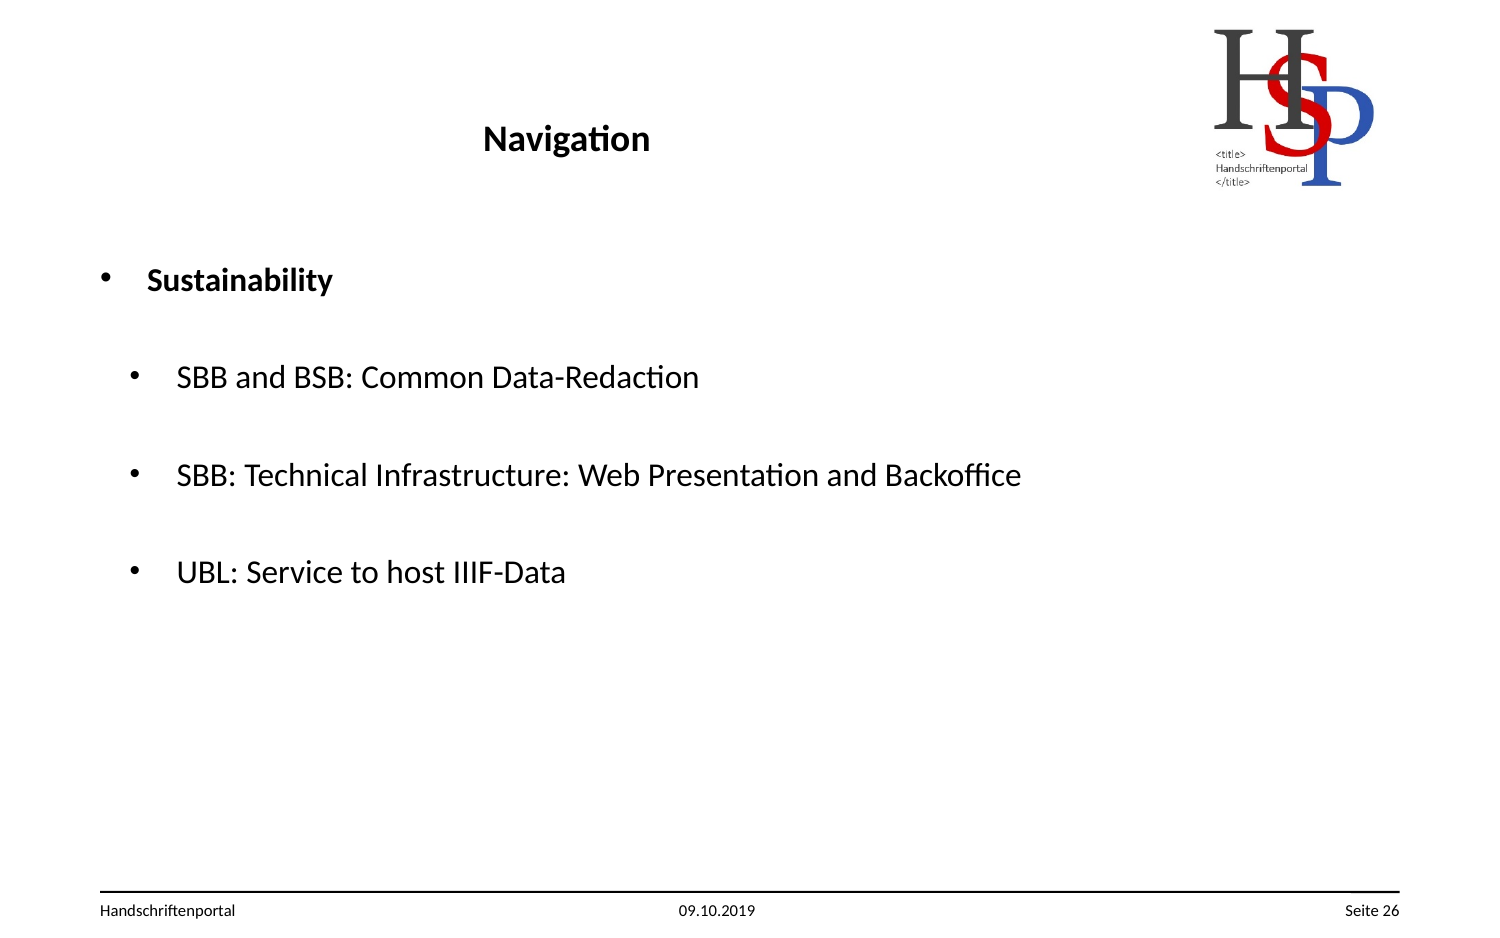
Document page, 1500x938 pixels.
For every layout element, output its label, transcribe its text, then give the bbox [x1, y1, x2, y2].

picture [1207, 22, 1376, 191]
title Navigation [100, 114, 1034, 174]
list Sustainability SBB and BSB: Common Data-Redaction SBB: Technical Infrastructure: Web Presentation and Backoffice UBL: Service to host IIIF-Data [100, 208, 1400, 863]
